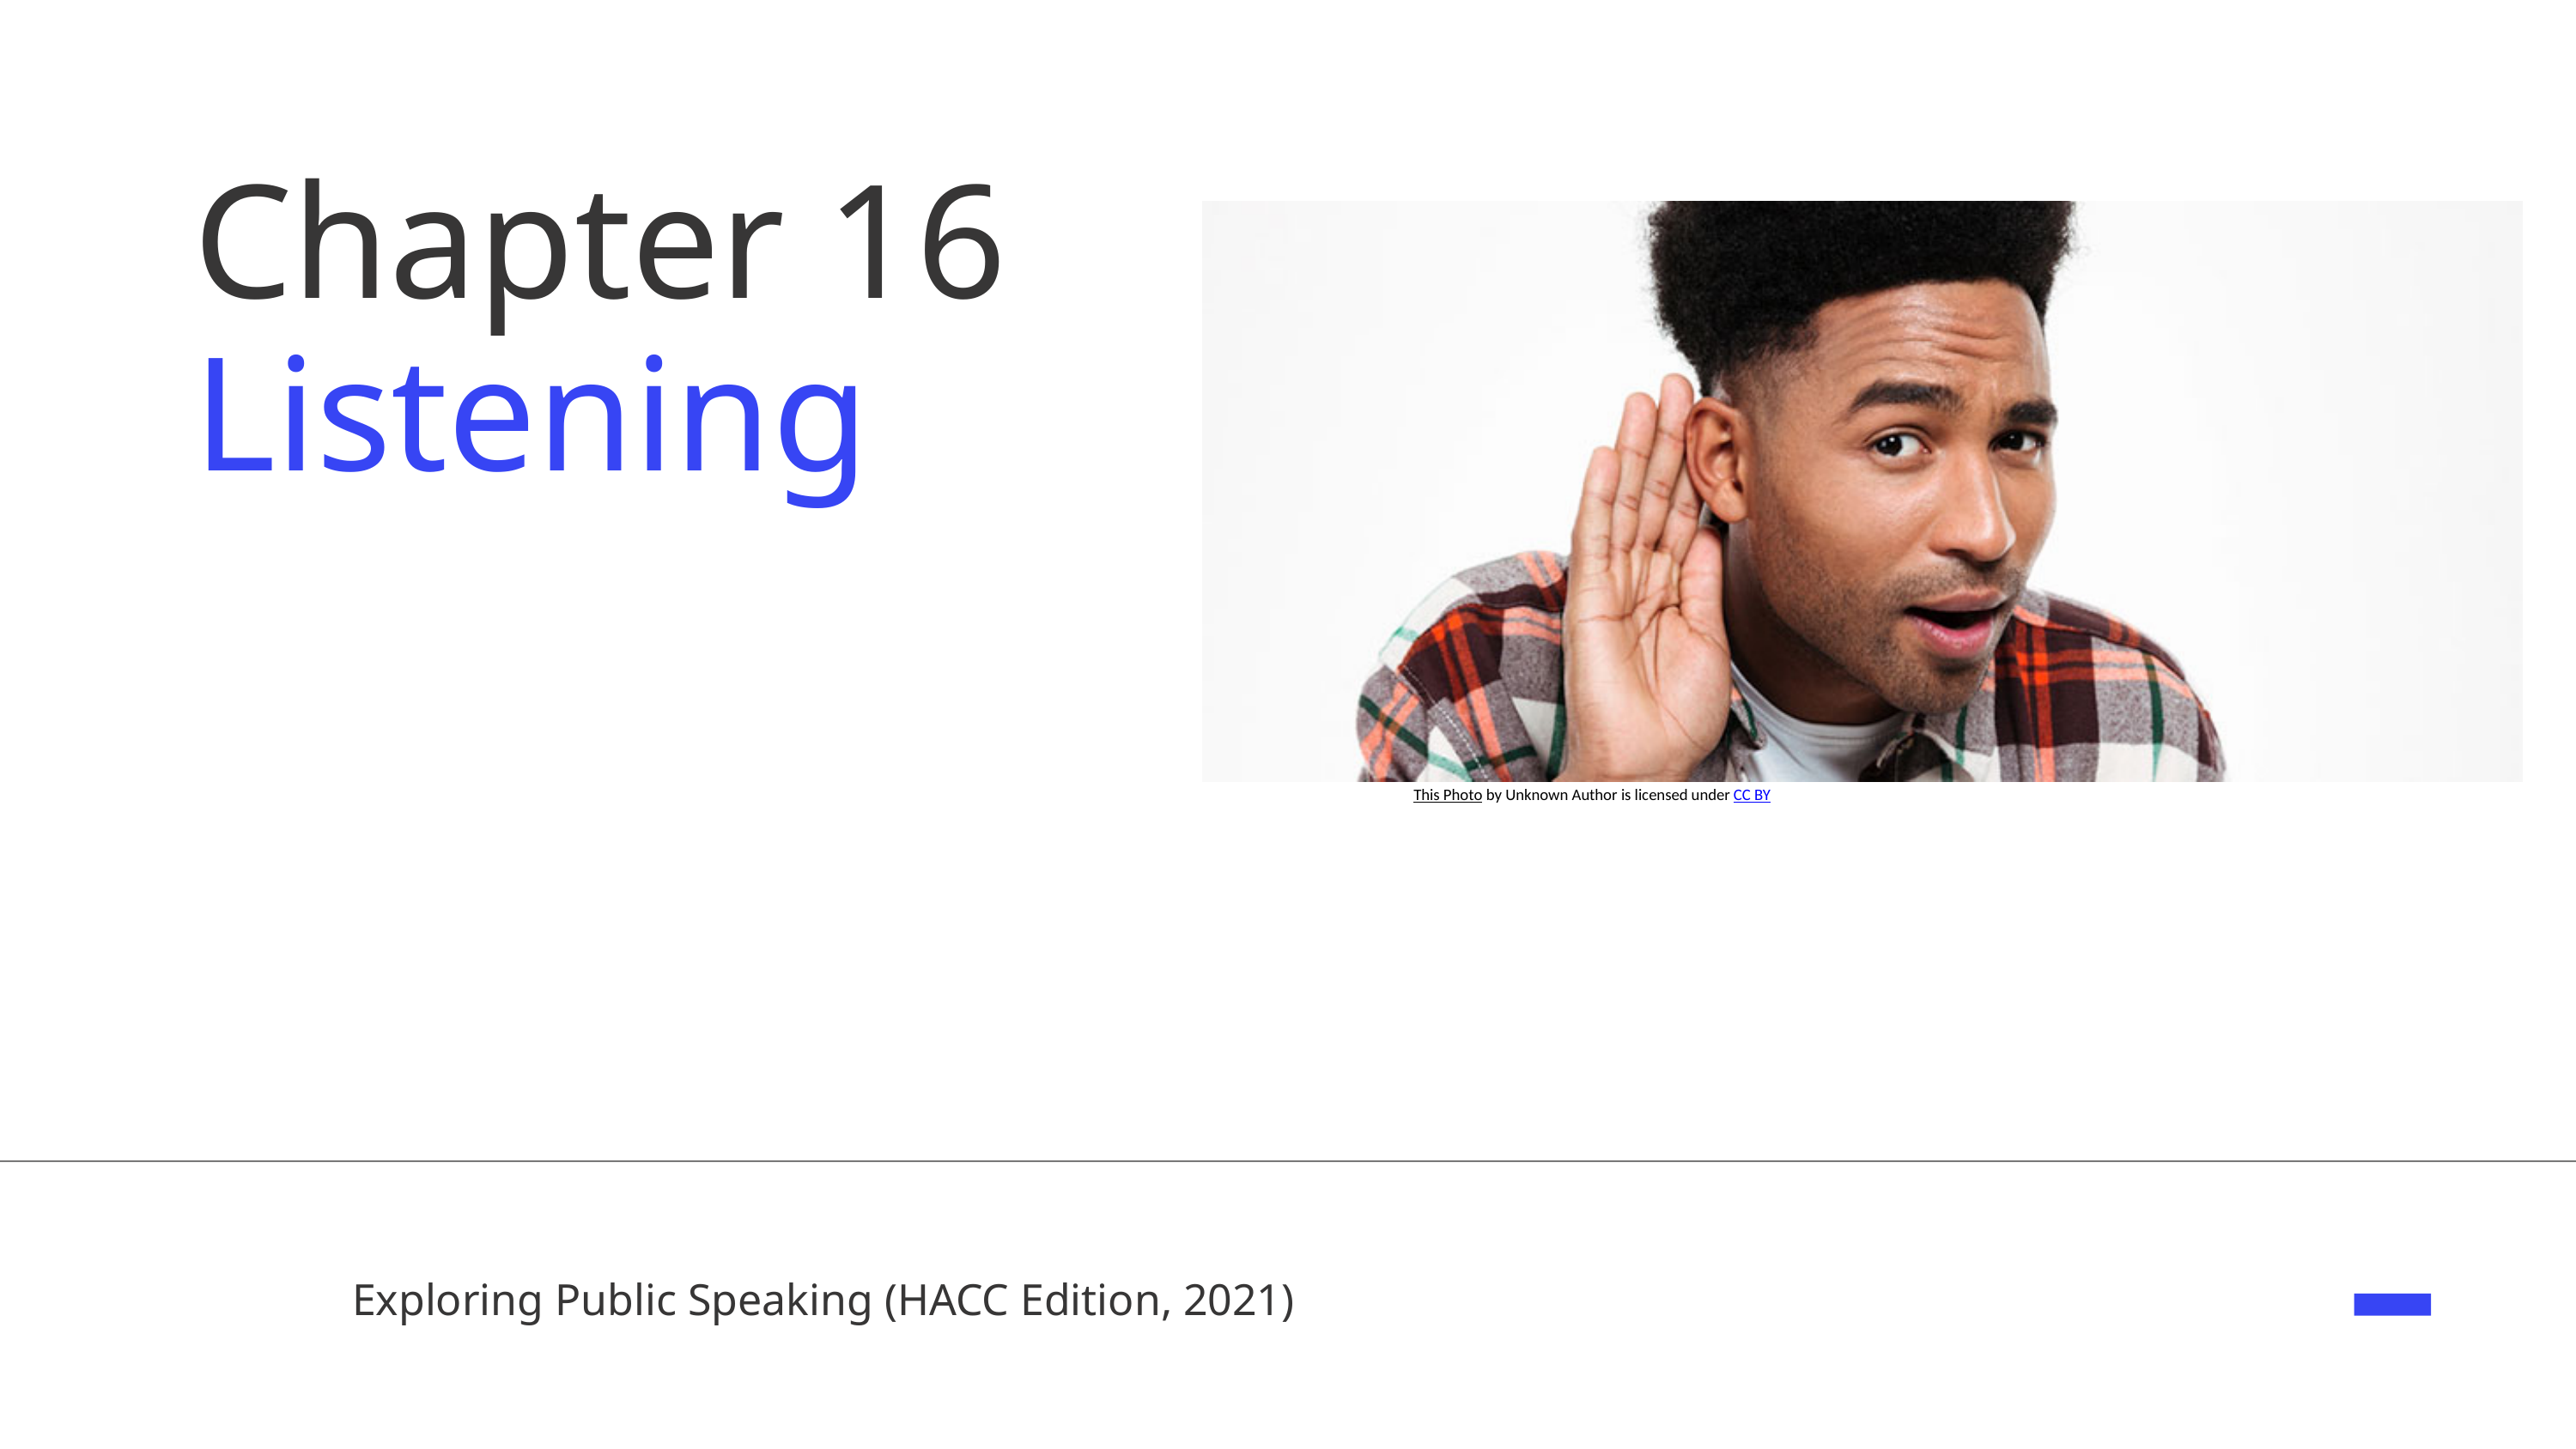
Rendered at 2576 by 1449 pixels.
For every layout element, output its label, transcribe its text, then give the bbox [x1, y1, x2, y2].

text_box This Photo by Unknown Author is licensed under CC BY [1400, 789, 2432, 810]
title Exploring Public Speaking (HACC Edition, 2021) [351, 1264, 1458, 1449]
text_box [2354, 1293, 2432, 1316]
picture [1201, 200, 2523, 782]
text_box Chapter 16 Listening [193, 156, 1550, 503]
